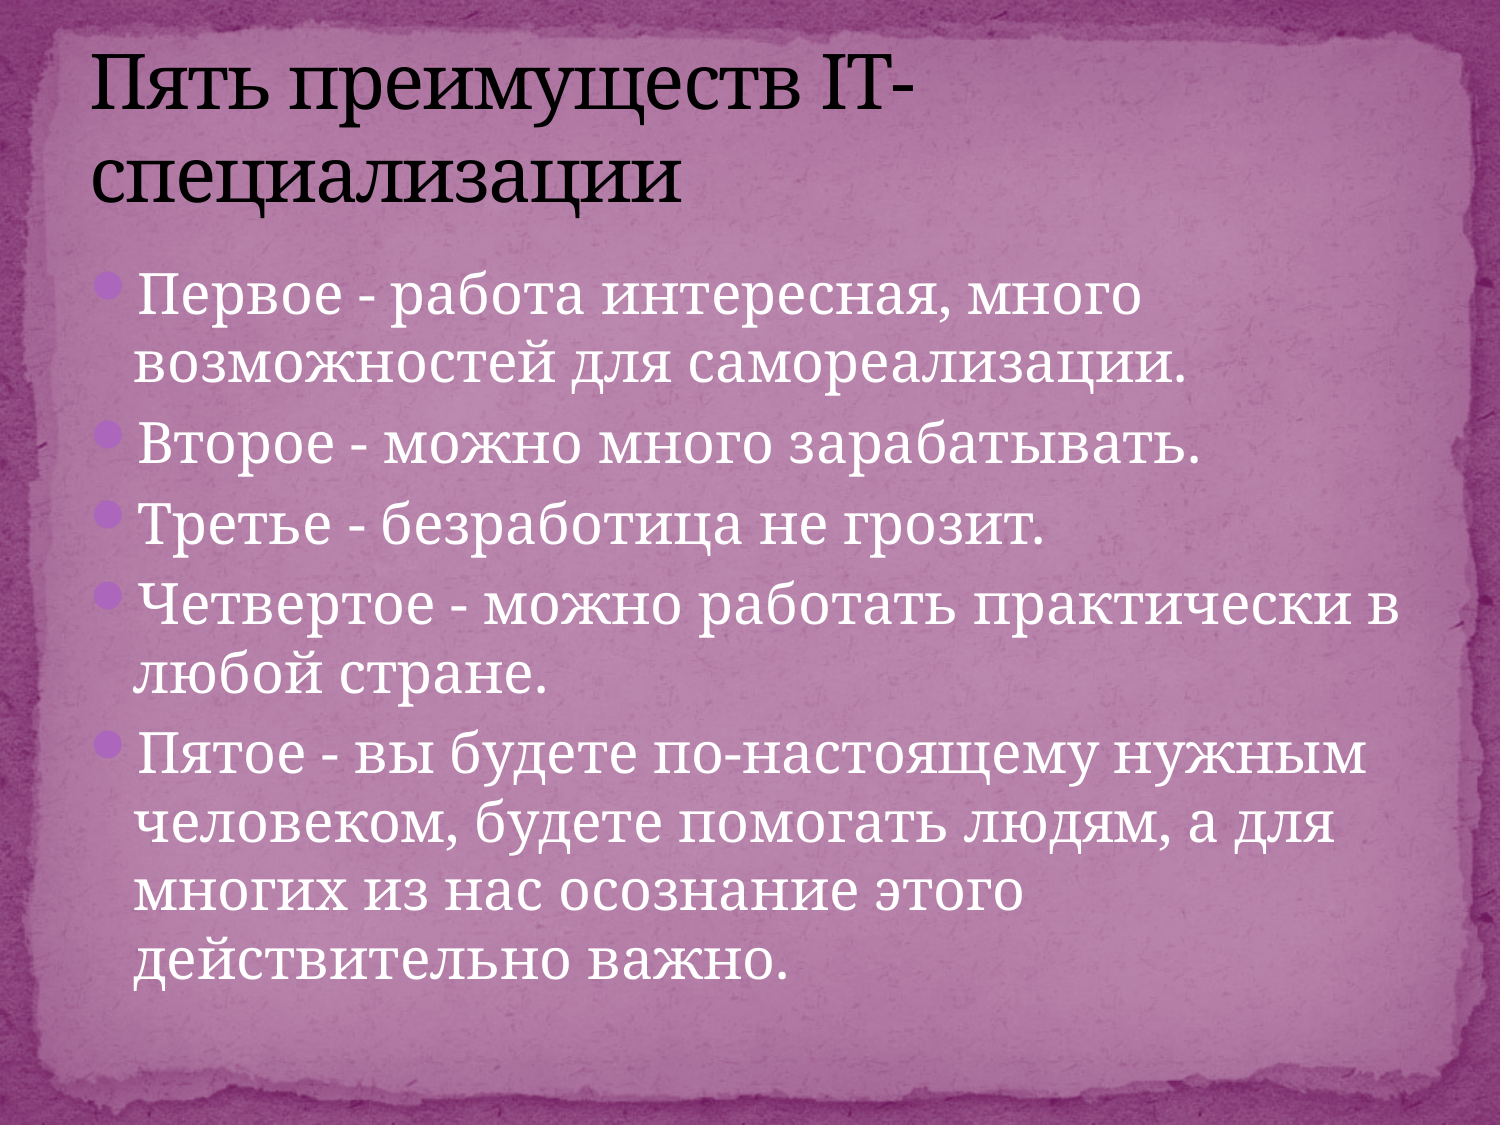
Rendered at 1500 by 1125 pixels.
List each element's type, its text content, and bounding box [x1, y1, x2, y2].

list Первое - работа интересная, много возможностей для самореализации. Второе - можно много зарабатывать. Третье - безработица не грозит. Четвертое - можно работать практически в любой стране. Пятое - вы будете по-настоящему нужным человеком, будете помогать людям, а для многих из нас осознание этого действительно важно. [75, 249, 1425, 1000]
title Пять преимуществ IT-специализации [74, 24, 1425, 225]
